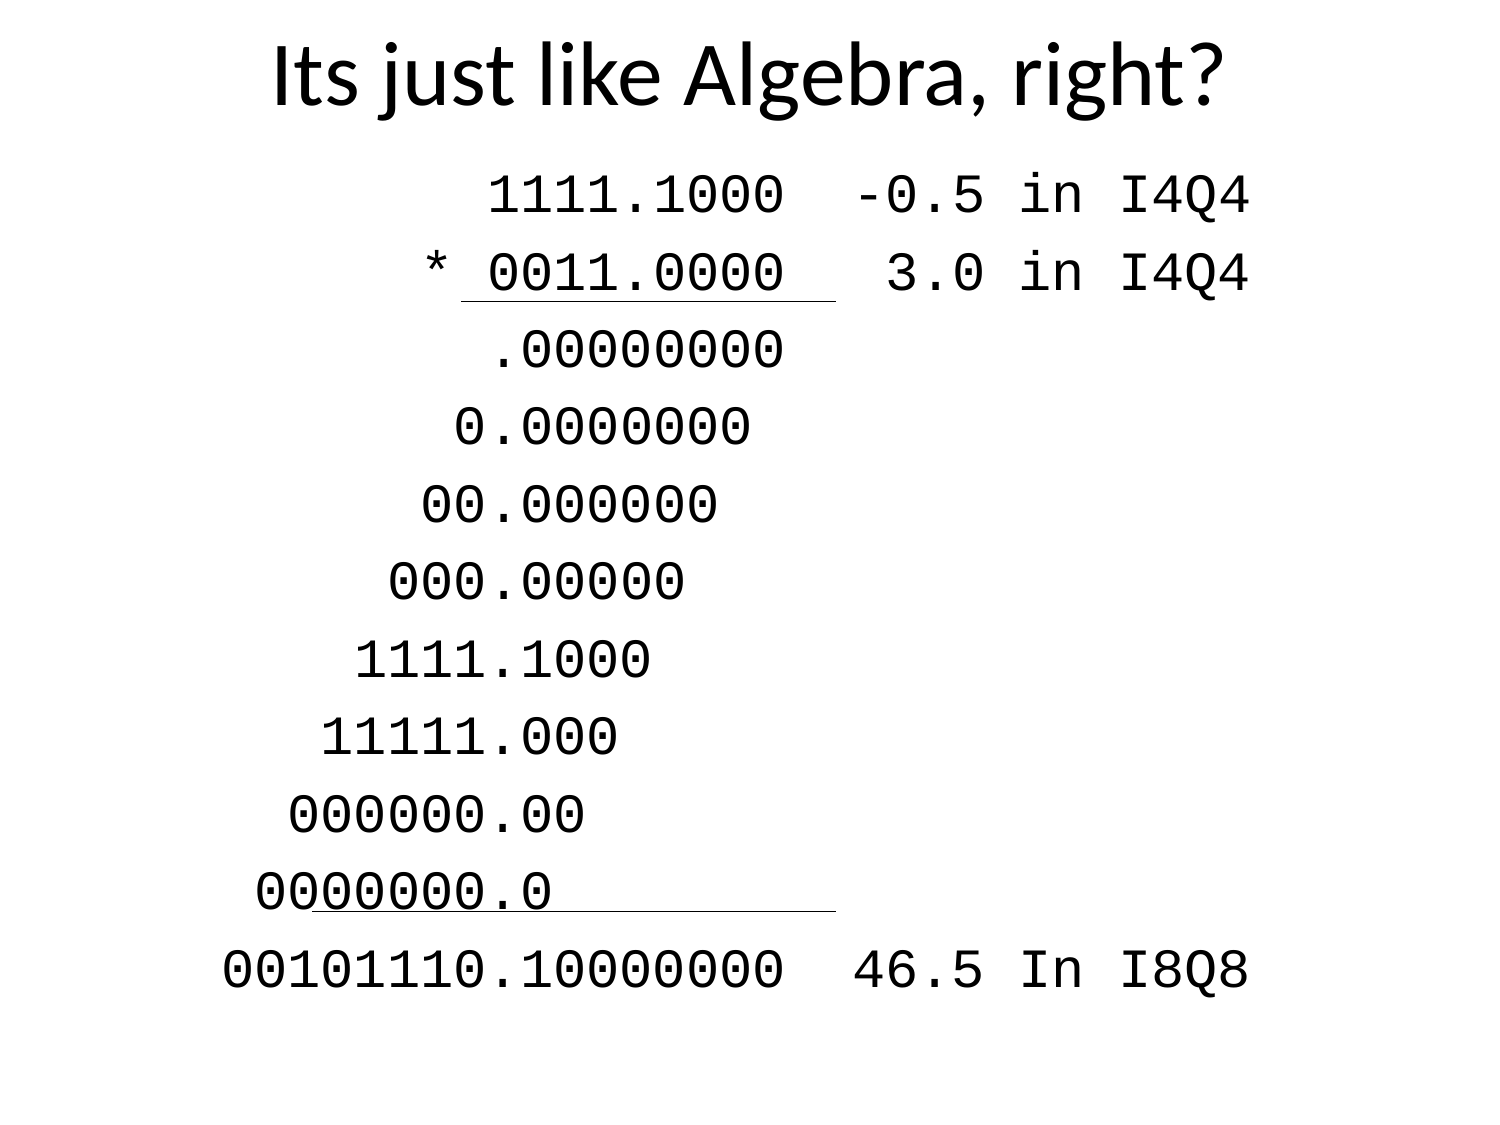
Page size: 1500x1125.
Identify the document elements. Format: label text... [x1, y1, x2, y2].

title Its just like Algebra, right? [75, 0, 1425, 149]
list 1111.1000 -0.5 in I4Q4 * 0011.0000 3.0 in I4Q4 .00000000 0.0000000 00.000000 000.00000 1111.1000 11111.000 000000.00 0000000.0 00101110.10000000 46.5 In I8Q8 [0, 149, 1499, 1013]
